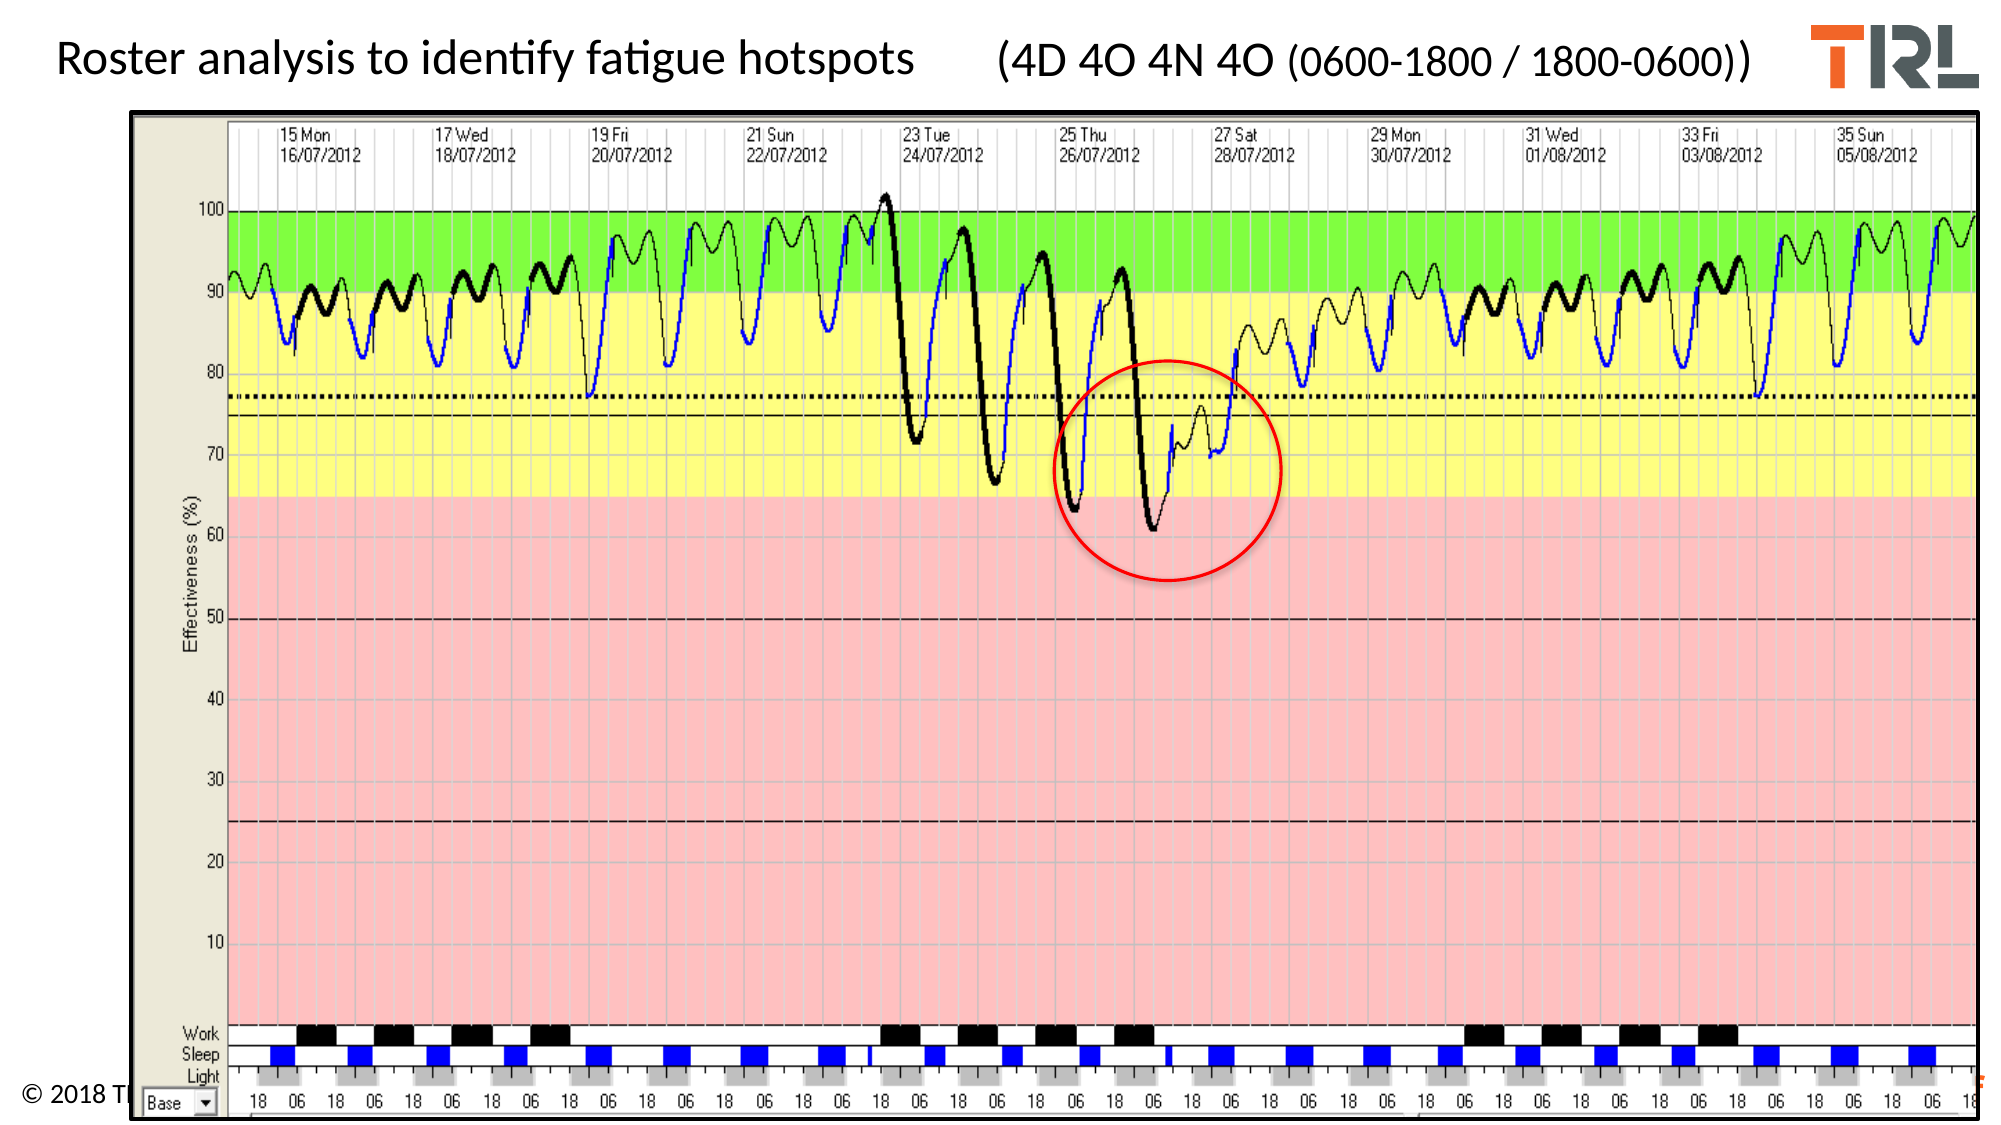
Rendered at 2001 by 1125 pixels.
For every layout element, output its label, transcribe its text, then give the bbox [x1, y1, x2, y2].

picture [1811, 25, 1979, 89]
picture [132, 114, 1976, 1118]
text_box (4D 4O 4N 4O (0600-1800 / 1800-0600)) [975, 34, 1783, 78]
text_box Roster analysis to identify fatigue hotspots [41, 17, 931, 92]
